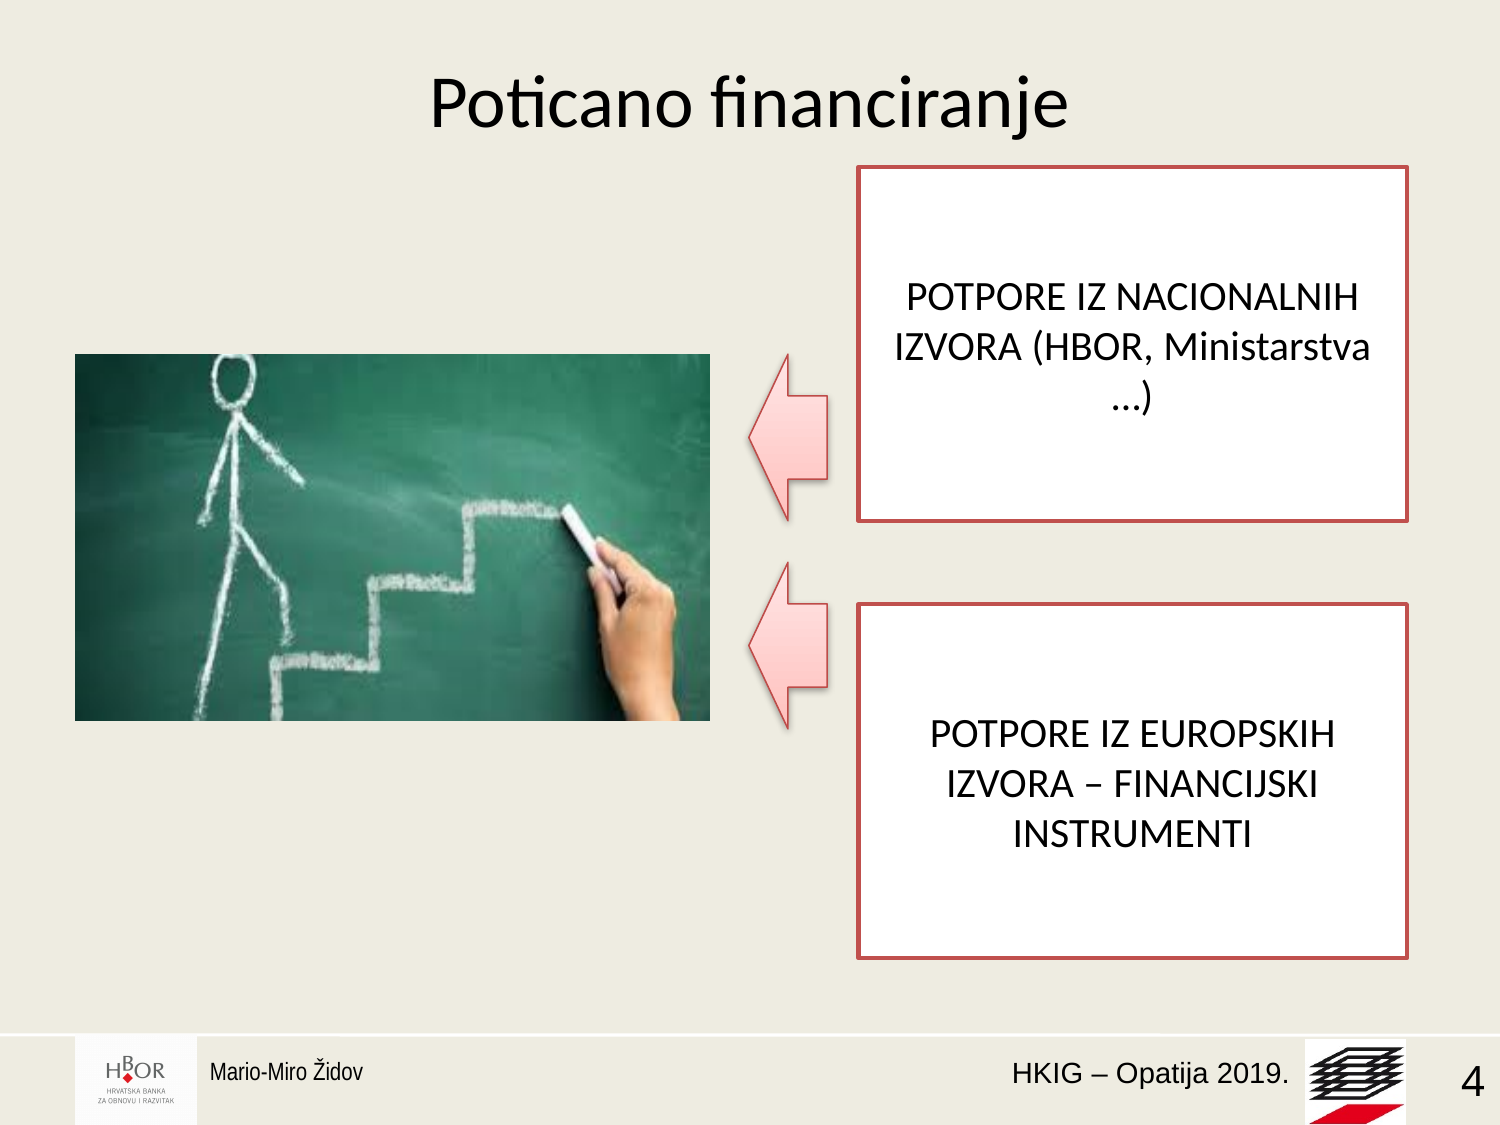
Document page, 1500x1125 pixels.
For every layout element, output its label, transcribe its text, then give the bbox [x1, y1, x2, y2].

slide_number Mario-Miro Židov [201, 1047, 520, 1125]
picture [74, 1034, 198, 1125]
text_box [74, 166, 1408, 959]
picture [1305, 1039, 1406, 1125]
text_box Poticano financiranje [74, 45, 1425, 161]
slide_number 4 [1316, 1046, 1500, 1125]
